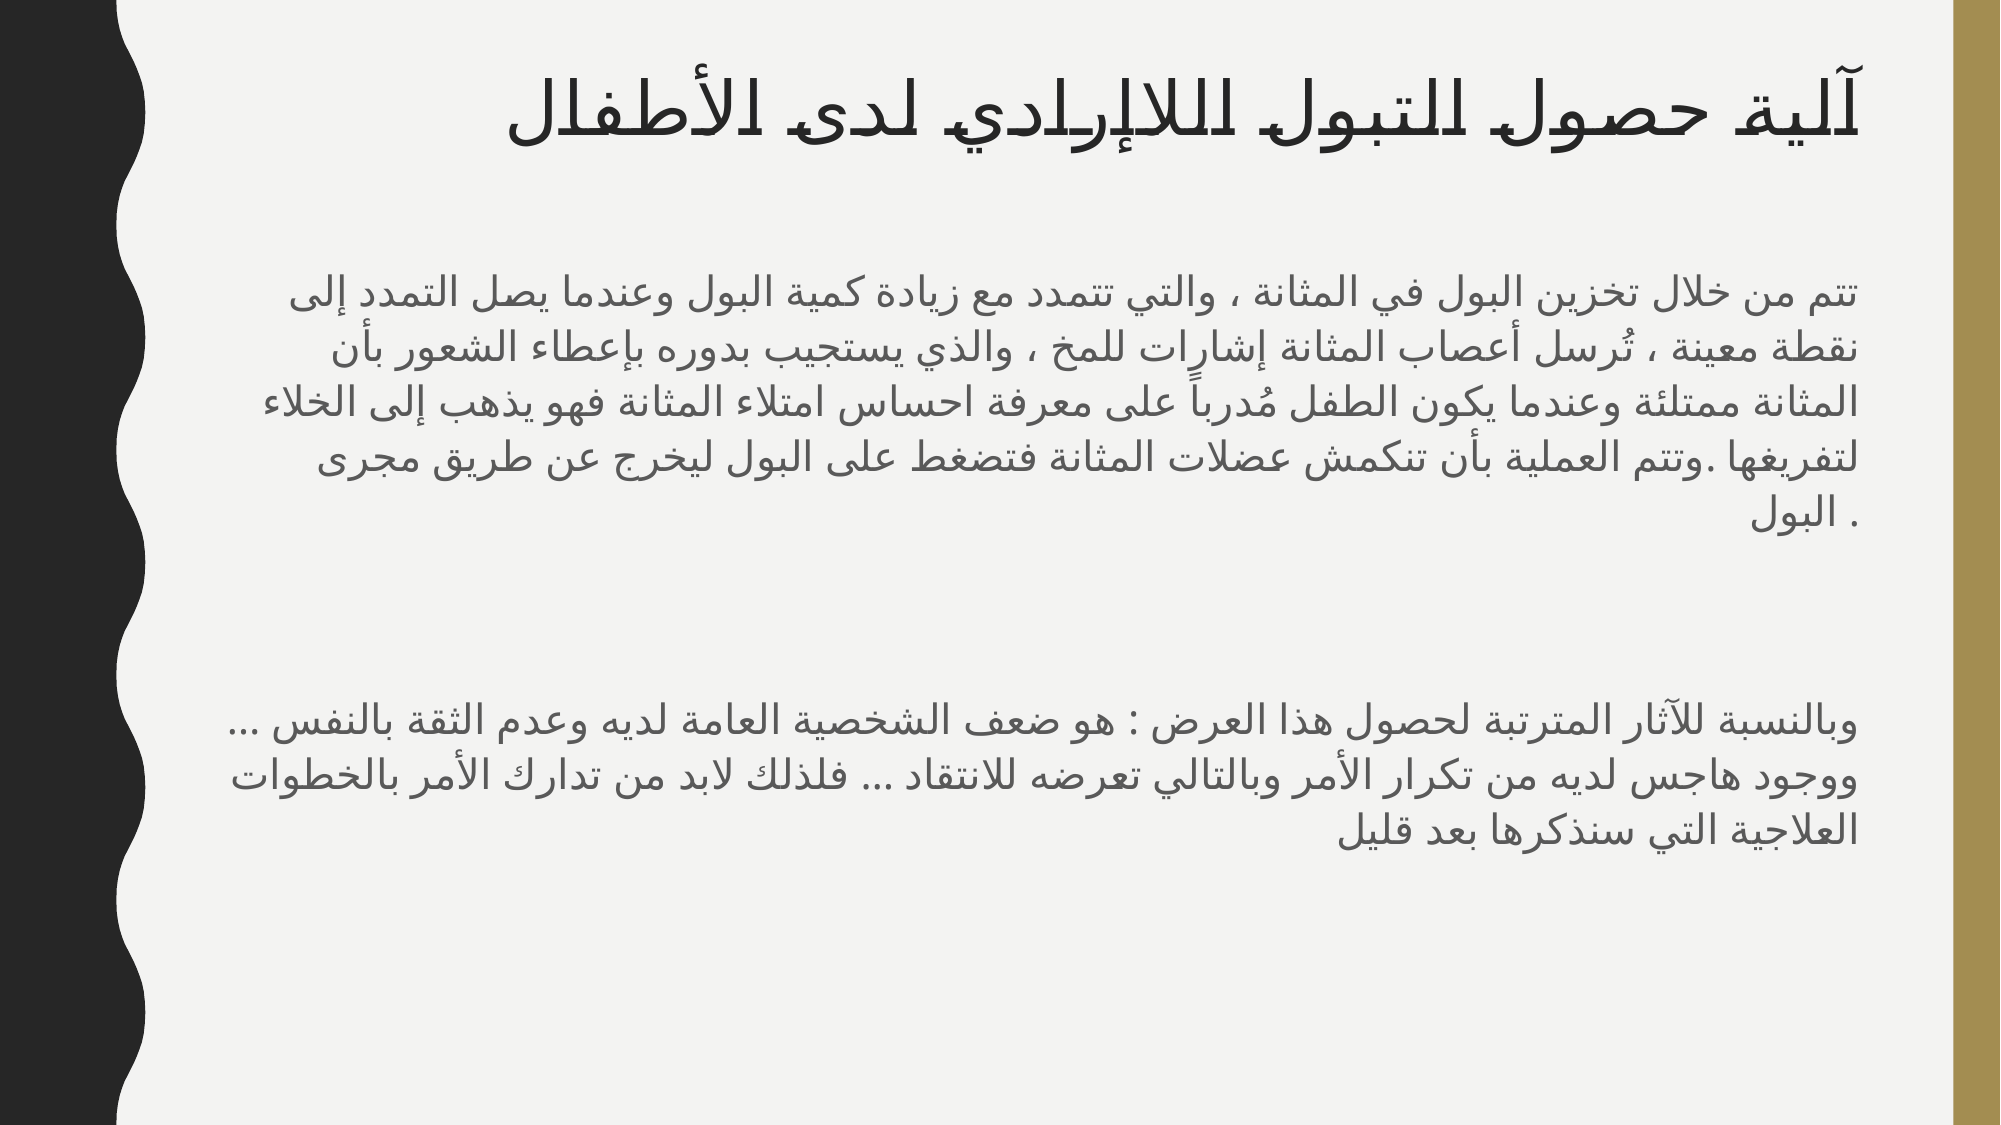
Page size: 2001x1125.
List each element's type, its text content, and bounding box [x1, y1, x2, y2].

title آلية حصول التبول اللاإرادي لدى الأطفال [205, 62, 1875, 251]
list تتم من خلال تخزين البول في المثانة ، والتي تتمدد مع زيادة كمية البول وعندما يصل التمدد إلى نقطة معينة ، تُرسل أعصاب المثانة إشارات للمخ ، والذي يستجيب بدوره بإعطاء الشعور بأن المثانة ممتلئة وعندما يكون الطفل مُدرباً على معرفة احساس امتلاء المثانة فهو يذهب إلى الخلاء لتفريغها .وتتم العملية بأن تنكمش عضلات المثانة فتضغط على البول ليخرج عن طريق مجرى البول . وبالنسبة للآثار المترتبة لحصول هذا العرض : هو ضعف الشخصية العامة لديه وعدم الثقة بالنفس … ووجود هاجس لديه من تكرار الأمر وبالتالي تعرضه للانتقاد … فلذلك لابد من تدارك الأمر بالخطوات العلاجية التي سنذكرها بعد قليل [205, 251, 1875, 842]
